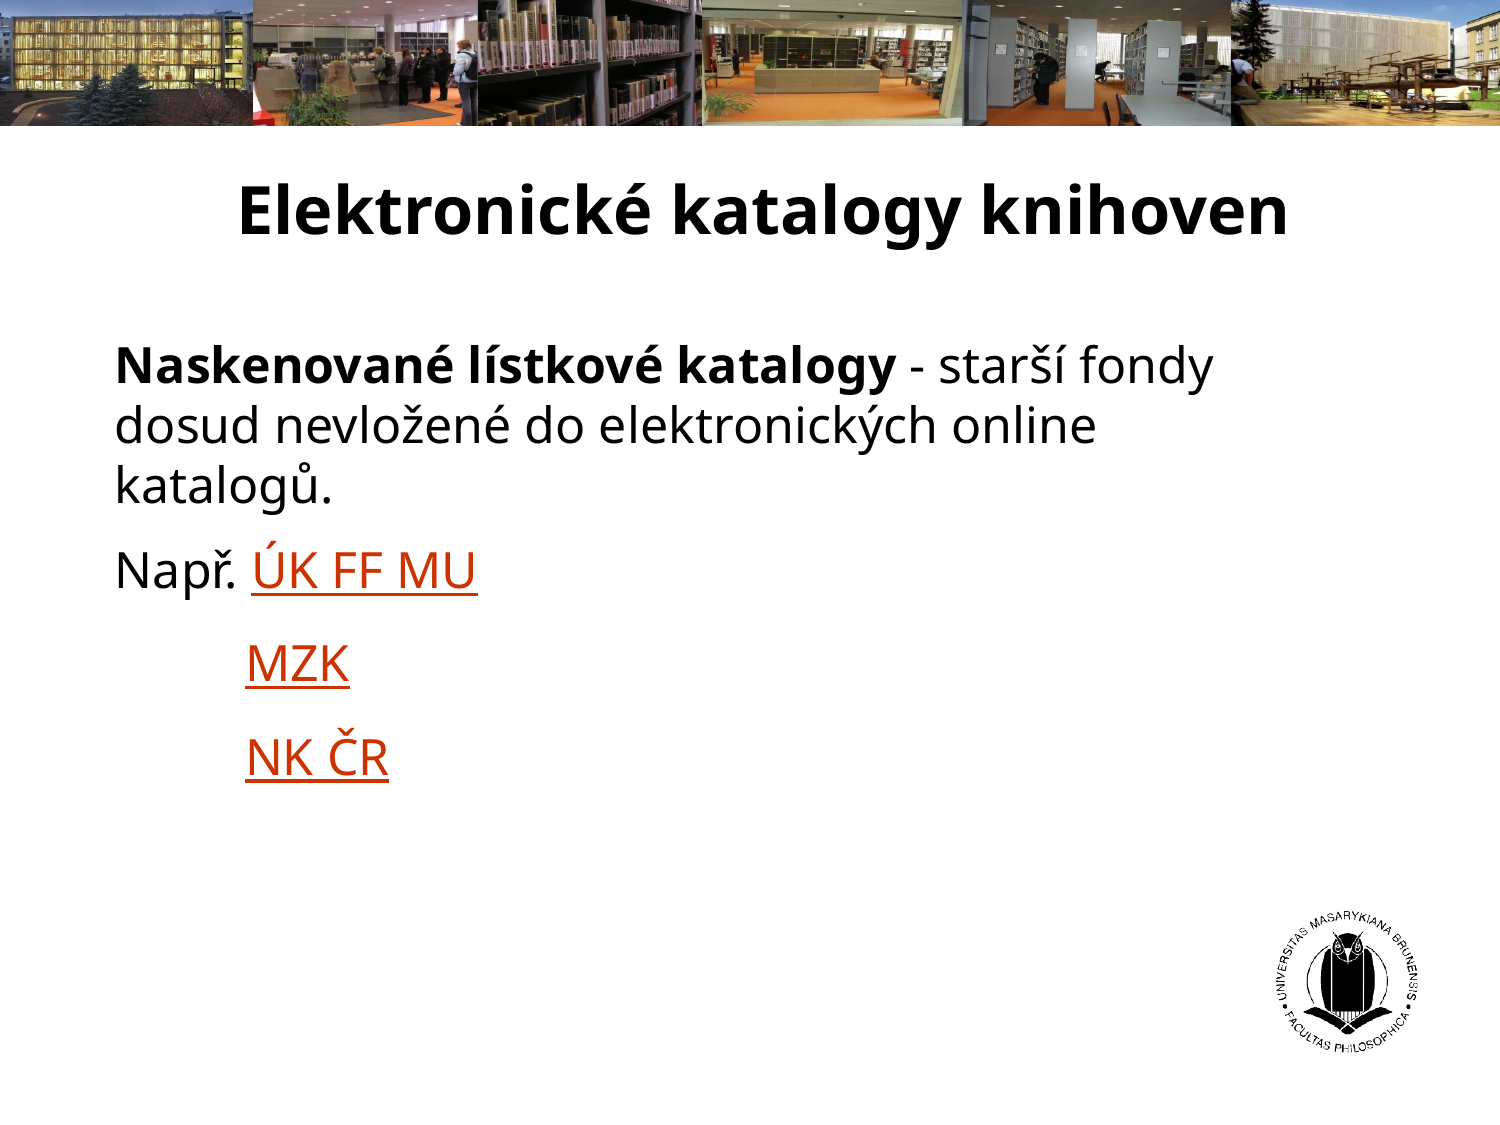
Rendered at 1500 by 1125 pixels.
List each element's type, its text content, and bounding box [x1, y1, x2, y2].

picture [0, 0, 1500, 126]
text_box Naskenované lístkové katalogy - starší fondy dosud nevložené do elektronických online katalogů. Např. ÚK FF MU MZK NK ČR [100, 326, 1317, 1049]
picture [1269, 904, 1424, 1059]
title Elektronické katalogy knihoven [88, 125, 1439, 291]
